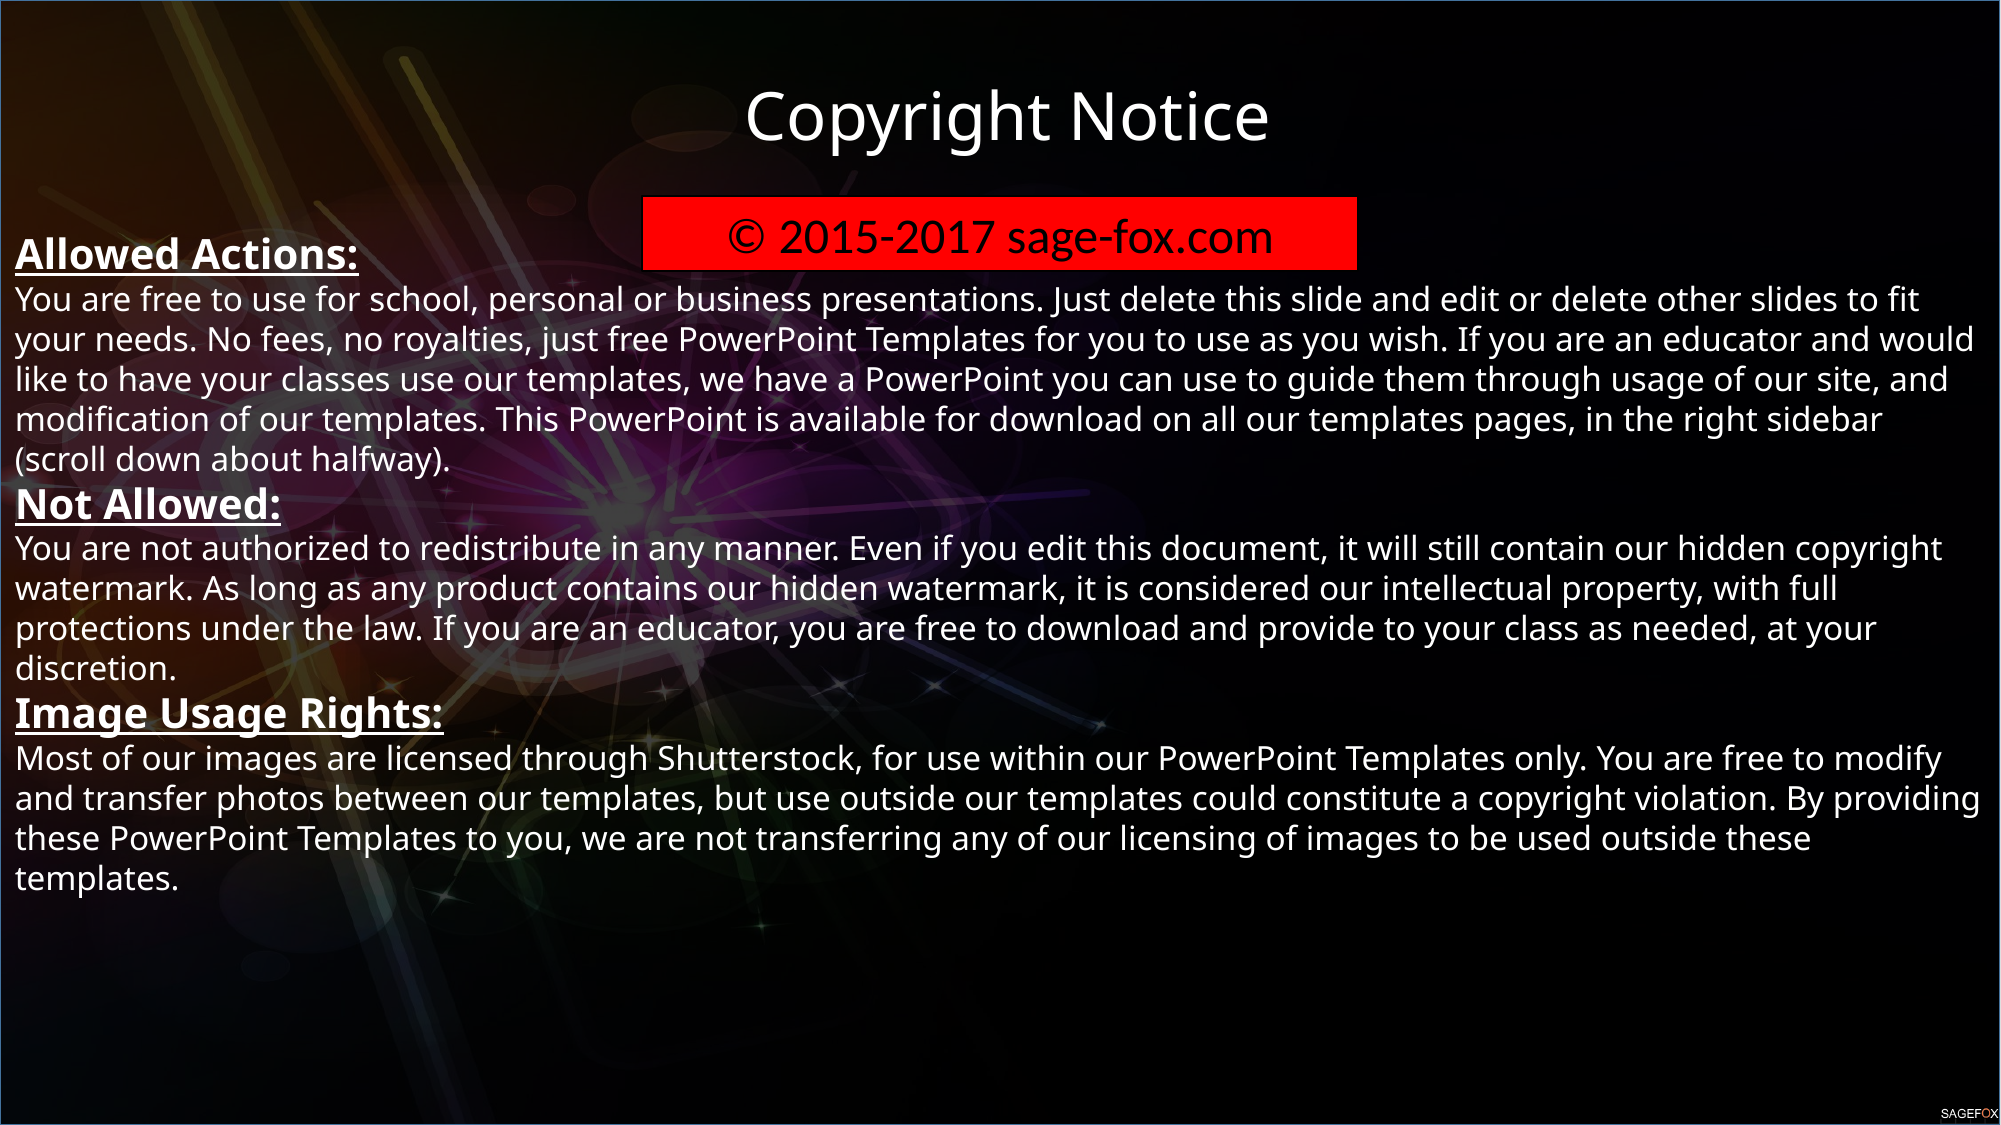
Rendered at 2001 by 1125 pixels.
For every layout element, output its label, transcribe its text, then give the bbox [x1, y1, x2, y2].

text_box Allowed Actions: You are free to use for school, personal or business presentations. Just delete this slide and edit or delete other slides to fit your needs. No fees, no royalties, just free PowerPoint Templates for you to use as you wish. If you are an educator and would like to have your classes use our templates, we have a PowerPoint you can use to guide them through usage of our site, and modification of our templates. This PowerPoint is available for download on all our templates pages, in the right sidebar (scroll down about halfway). Not Allowed: You are not authorized to redistribute in any manner. Even if you edit this document, it will still contain our hidden copyright watermark. As long as any product contains our hidden watermark, it is considered our intellectual property, with full protections under the law. If you are an educator, you are free to download and provide to your class as needed, at your discretion. Image Usage Rights: Most of our images are licensed through Shutterstock, for use within our PowerPoint Templates only. You are free to modify and transfer photos between our templates, but use outside our templates could constitute a copyright violation. By providing these PowerPoint Templates to you, we are not transferring any of our licensing of images to be used outside these templates. [0, 0, 2000, 1125]
text_box © 2015-2017 sage-fox.com [641, 196, 1358, 272]
title Copyright Notice [493, 60, 1524, 178]
